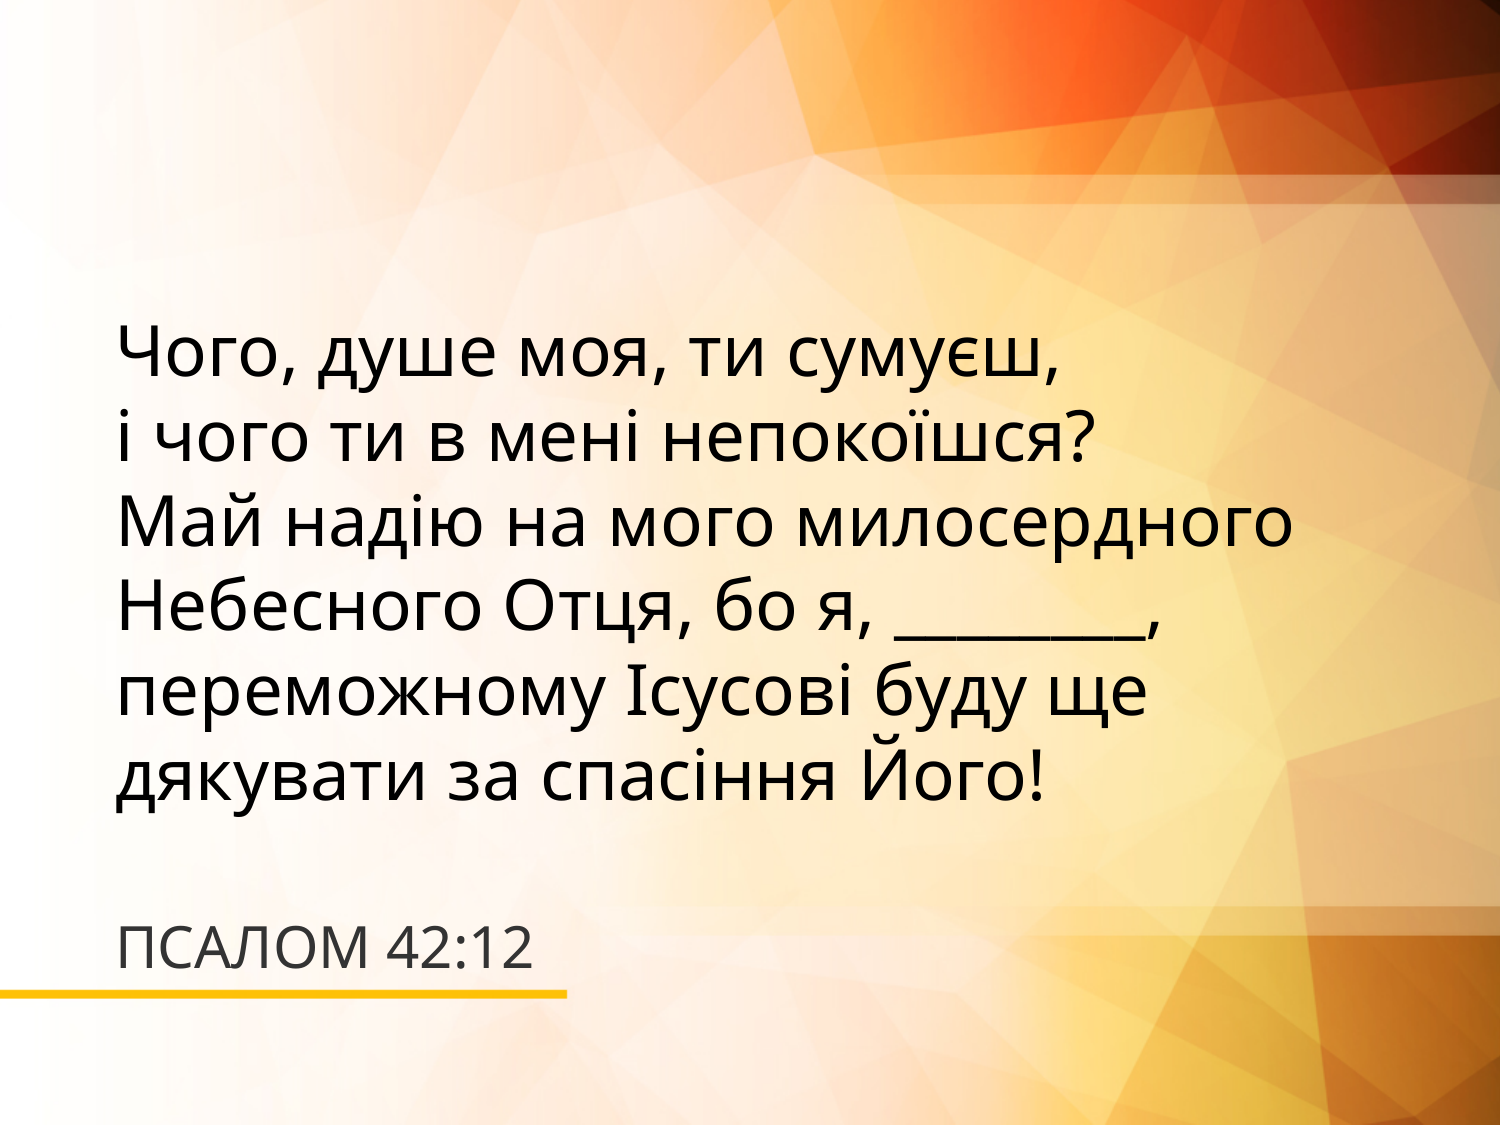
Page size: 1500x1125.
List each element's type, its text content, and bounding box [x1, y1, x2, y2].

picture [0, 0, 1500, 1125]
title ПСАЛОМ 42:12 [100, 905, 680, 988]
text_box Чого, душе моя, ти сумуєш, і чого ти в мені непокоїшся? Май надію на мого милосердного Небесного Отця, бо я, ________, переможному Ісусові буду ще дякувати за спасіння Його! [100, 219, 1459, 823]
